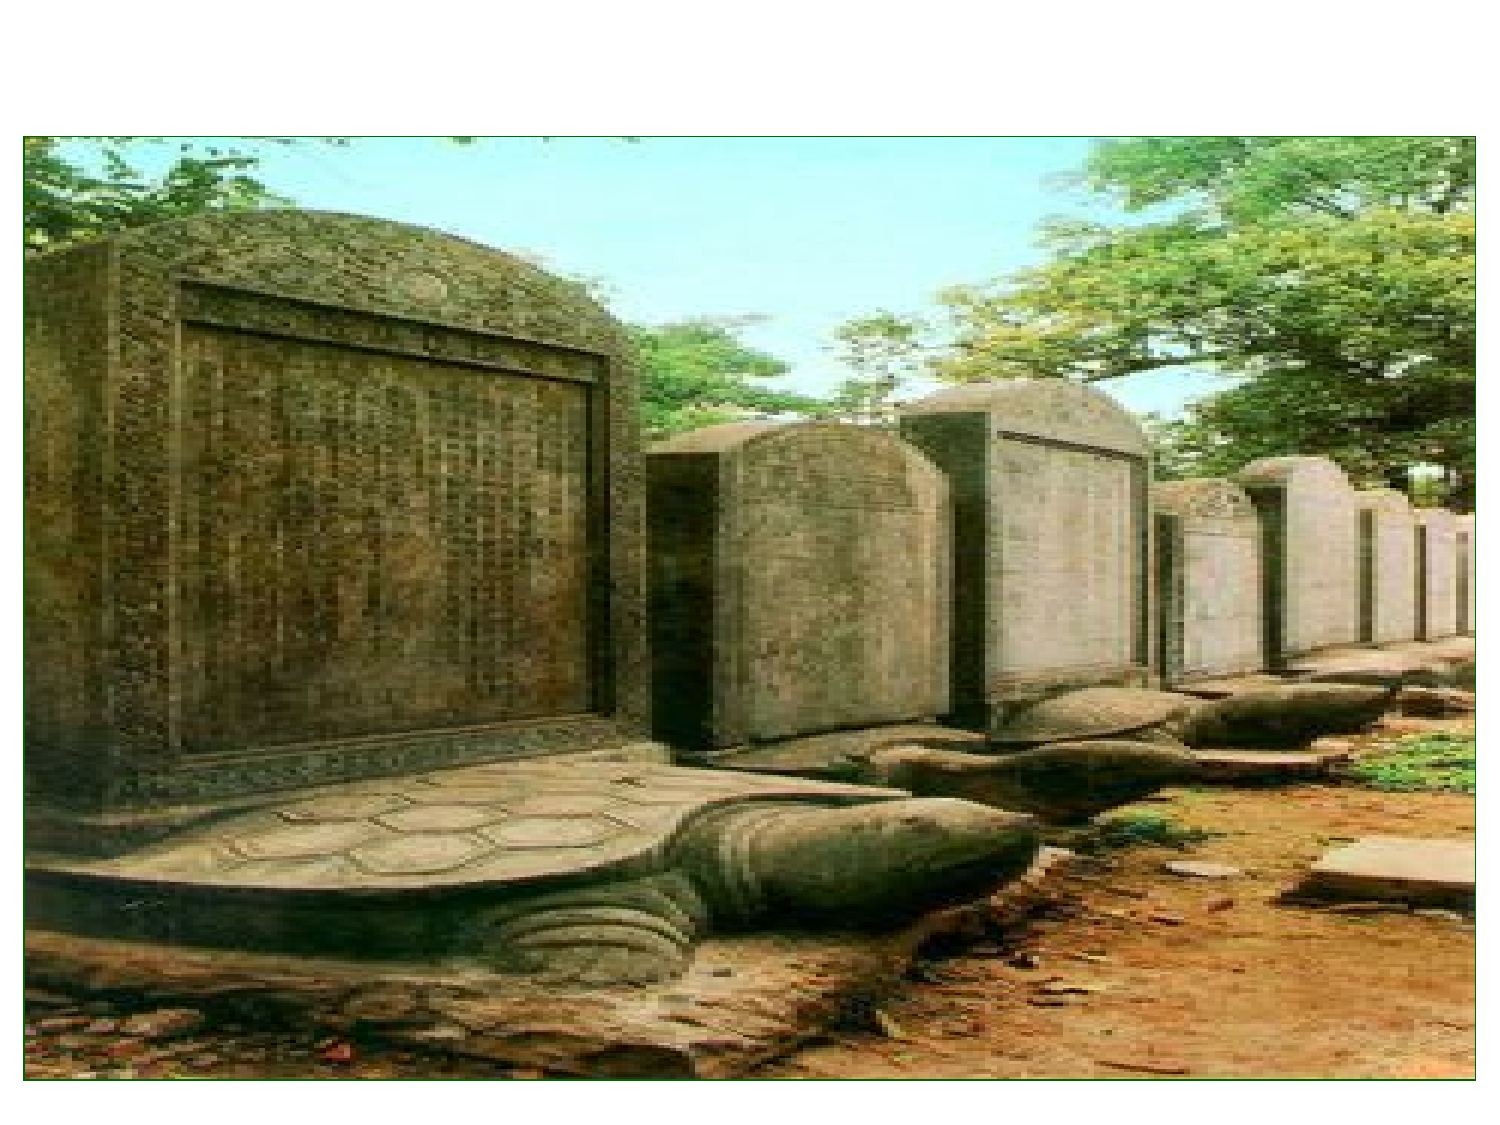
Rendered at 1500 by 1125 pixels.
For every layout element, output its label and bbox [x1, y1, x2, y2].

picture [24, 137, 1476, 1080]
